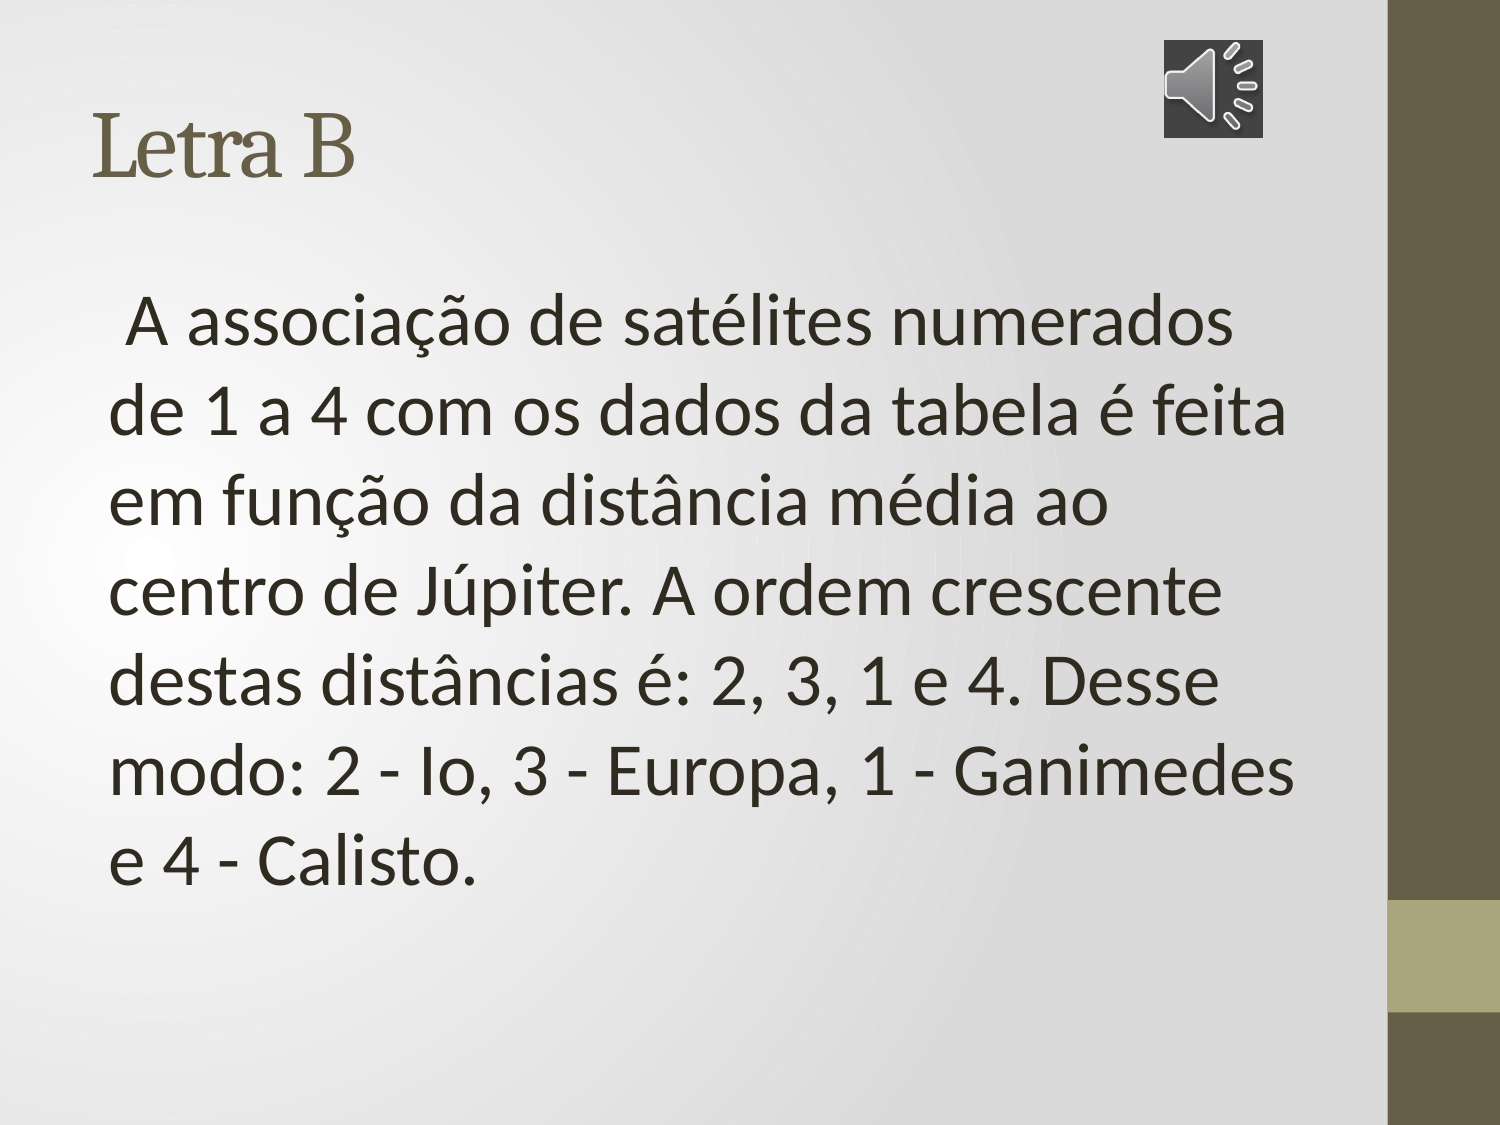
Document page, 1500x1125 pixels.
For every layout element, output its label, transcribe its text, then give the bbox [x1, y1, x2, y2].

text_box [1162, 38, 1264, 140]
list A associação de satélites numerados de 1 a 4 com os dados da tabela é feita em função da distância média ao centro de Júpiter. A ordem crescente destas distâncias é: 2, 3, 1 e 4. Desse modo: 2 - Io, 3 - Europa, 1 - Ganimedes e 4 - Calisto. [75, 262, 1325, 1050]
title Letra B [75, 45, 1325, 233]
